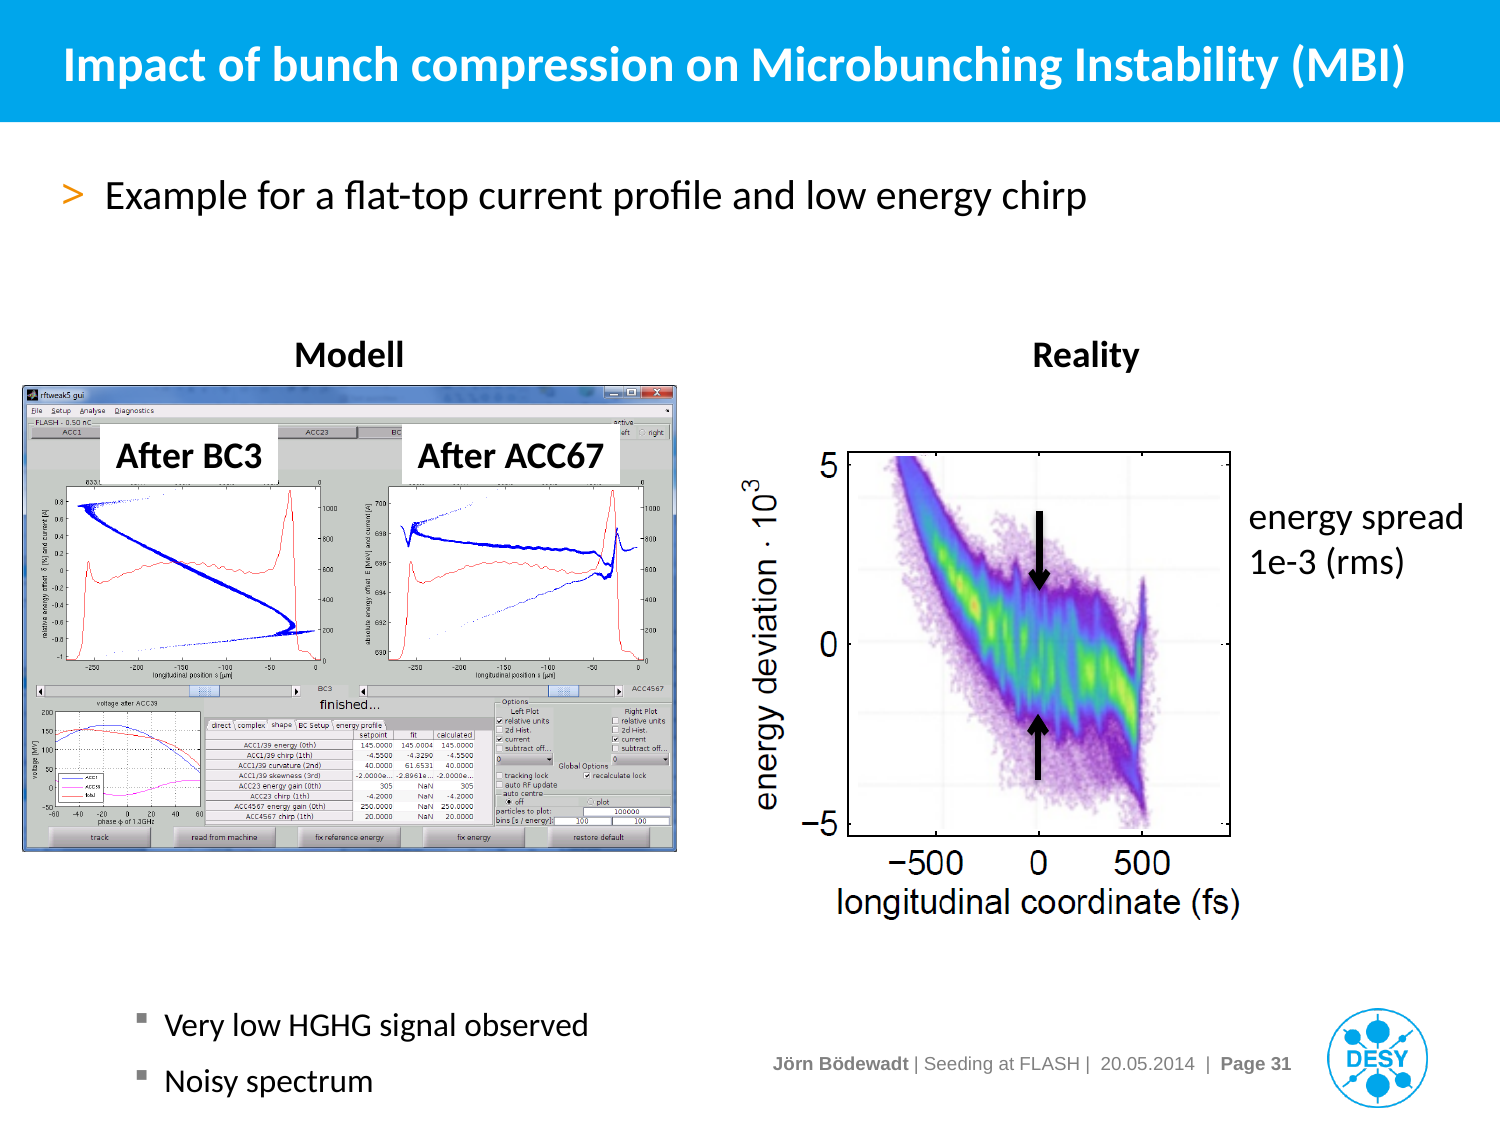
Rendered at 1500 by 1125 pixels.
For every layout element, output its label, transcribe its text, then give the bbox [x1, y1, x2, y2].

picture [1327, 1008, 1368, 1049]
picture [1391, 1071, 1428, 1108]
title Impact of bunch compression on Microbunching Instability (MBI) [47, 16, 1446, 107]
text_box energy spread 1e-3 (rms) [1282, 484, 1484, 590]
picture [22, 384, 677, 852]
picture [1387, 1008, 1428, 1046]
picture [1327, 1068, 1365, 1108]
picture [1330, 1011, 1426, 1106]
text_box Reality [1017, 323, 1155, 383]
list Example for a flat-top current profile and low energy chirp Very low HGHG signal observed Noisy spectrum [46, 160, 1444, 947]
text_box Modell [279, 323, 420, 383]
picture [728, 434, 1277, 931]
